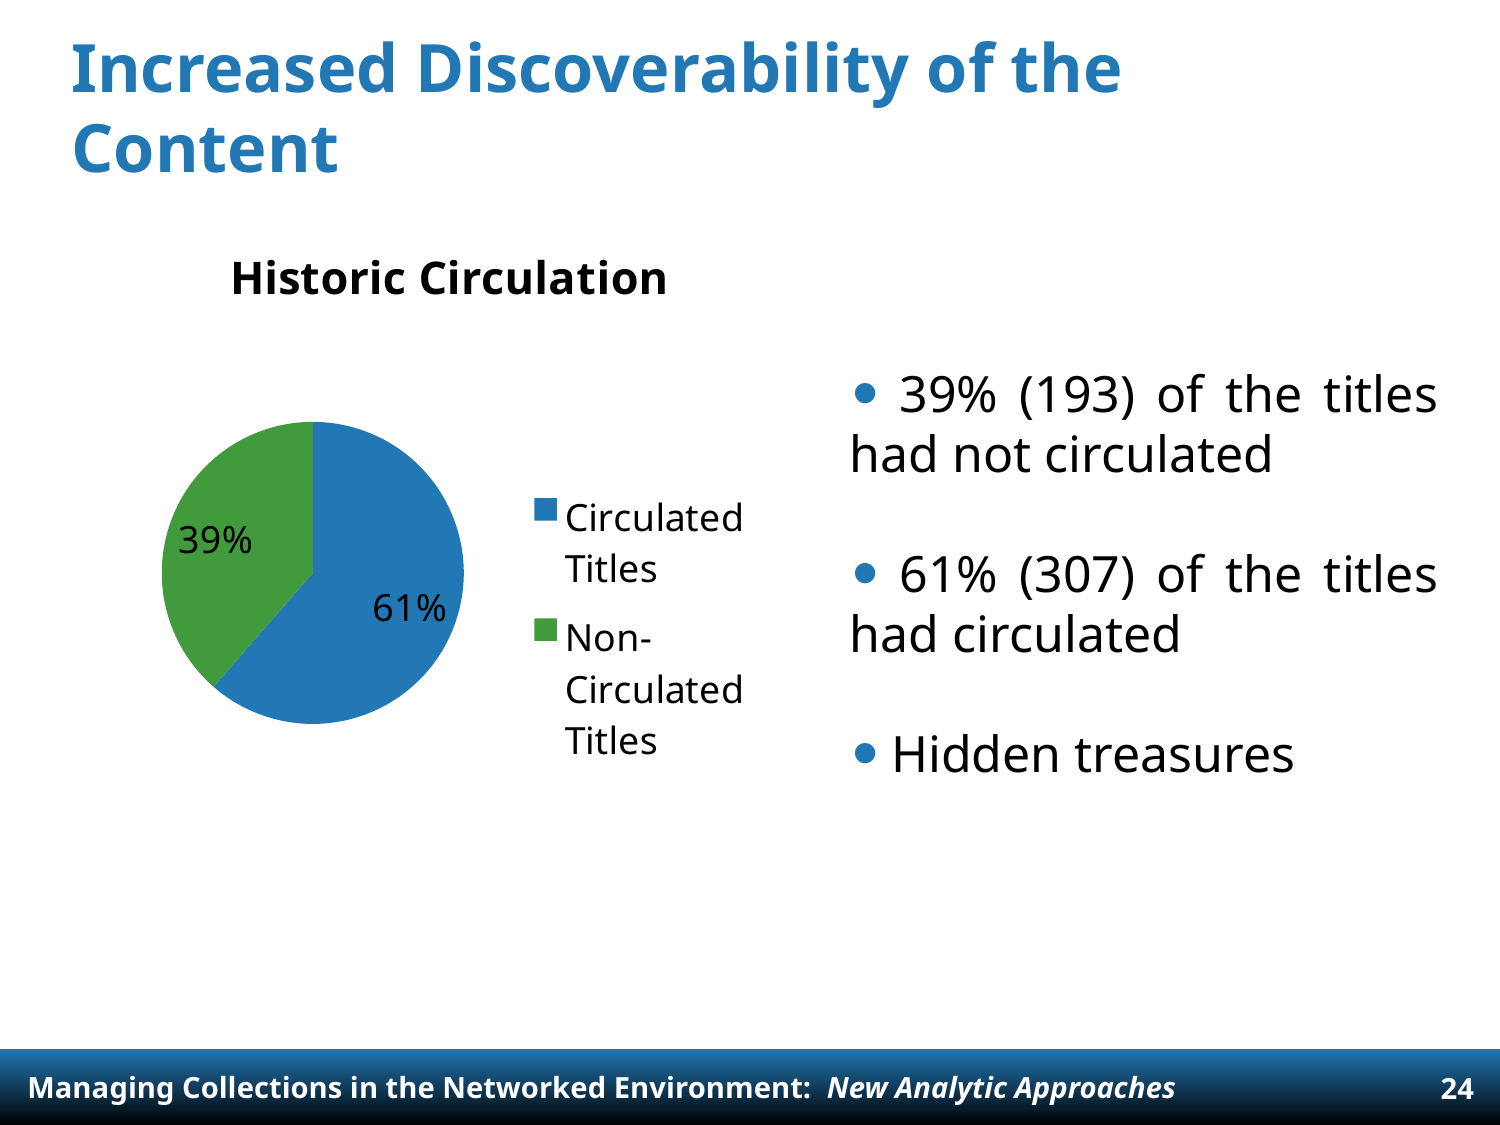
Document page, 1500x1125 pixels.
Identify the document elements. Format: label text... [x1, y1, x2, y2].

title Increased Discoverability of the Content [71, 23, 1388, 188]
list 39% (193) of the titles had not circulated 61% (307) of the titles had circulated Hidden treasures [849, 362, 1439, 863]
chart [111, 210, 788, 901]
